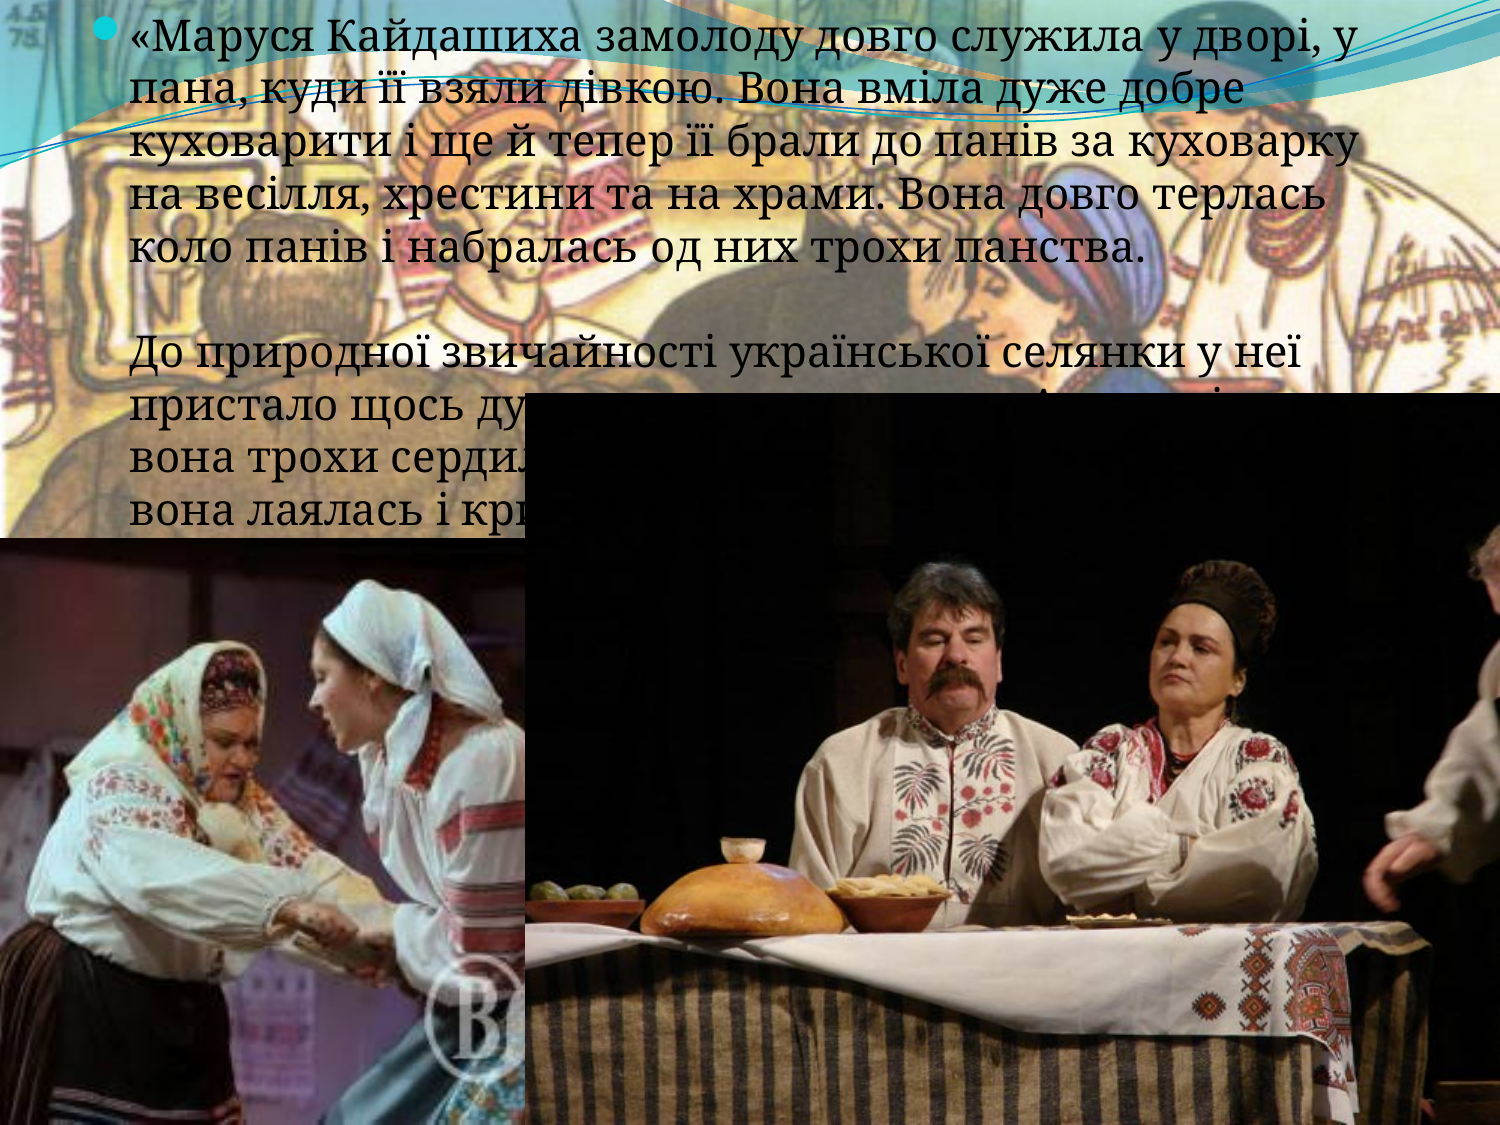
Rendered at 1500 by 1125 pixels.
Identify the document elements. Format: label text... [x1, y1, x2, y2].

picture [0, 393, 1500, 1125]
list «Маруся Кайдашиха замолоду довго служила у дворі, у пана, куди її взяли дівкою. Вона вміла дуже добре куховарити і ще й тепер її брали до панів за куховарку на весілля, хрестини та на храми. Вона довго терлась коло панів і набралась од них трохи панства. До природної звичайності української селянки у неї пристало щось дуже солодке, аж нудне. Але як тільки вона трохи сердилась, з неї спадала та солодка луска і вона лаялась і кричала на весь рот. Маруся була сердита.» [75, 0, 1425, 537]
